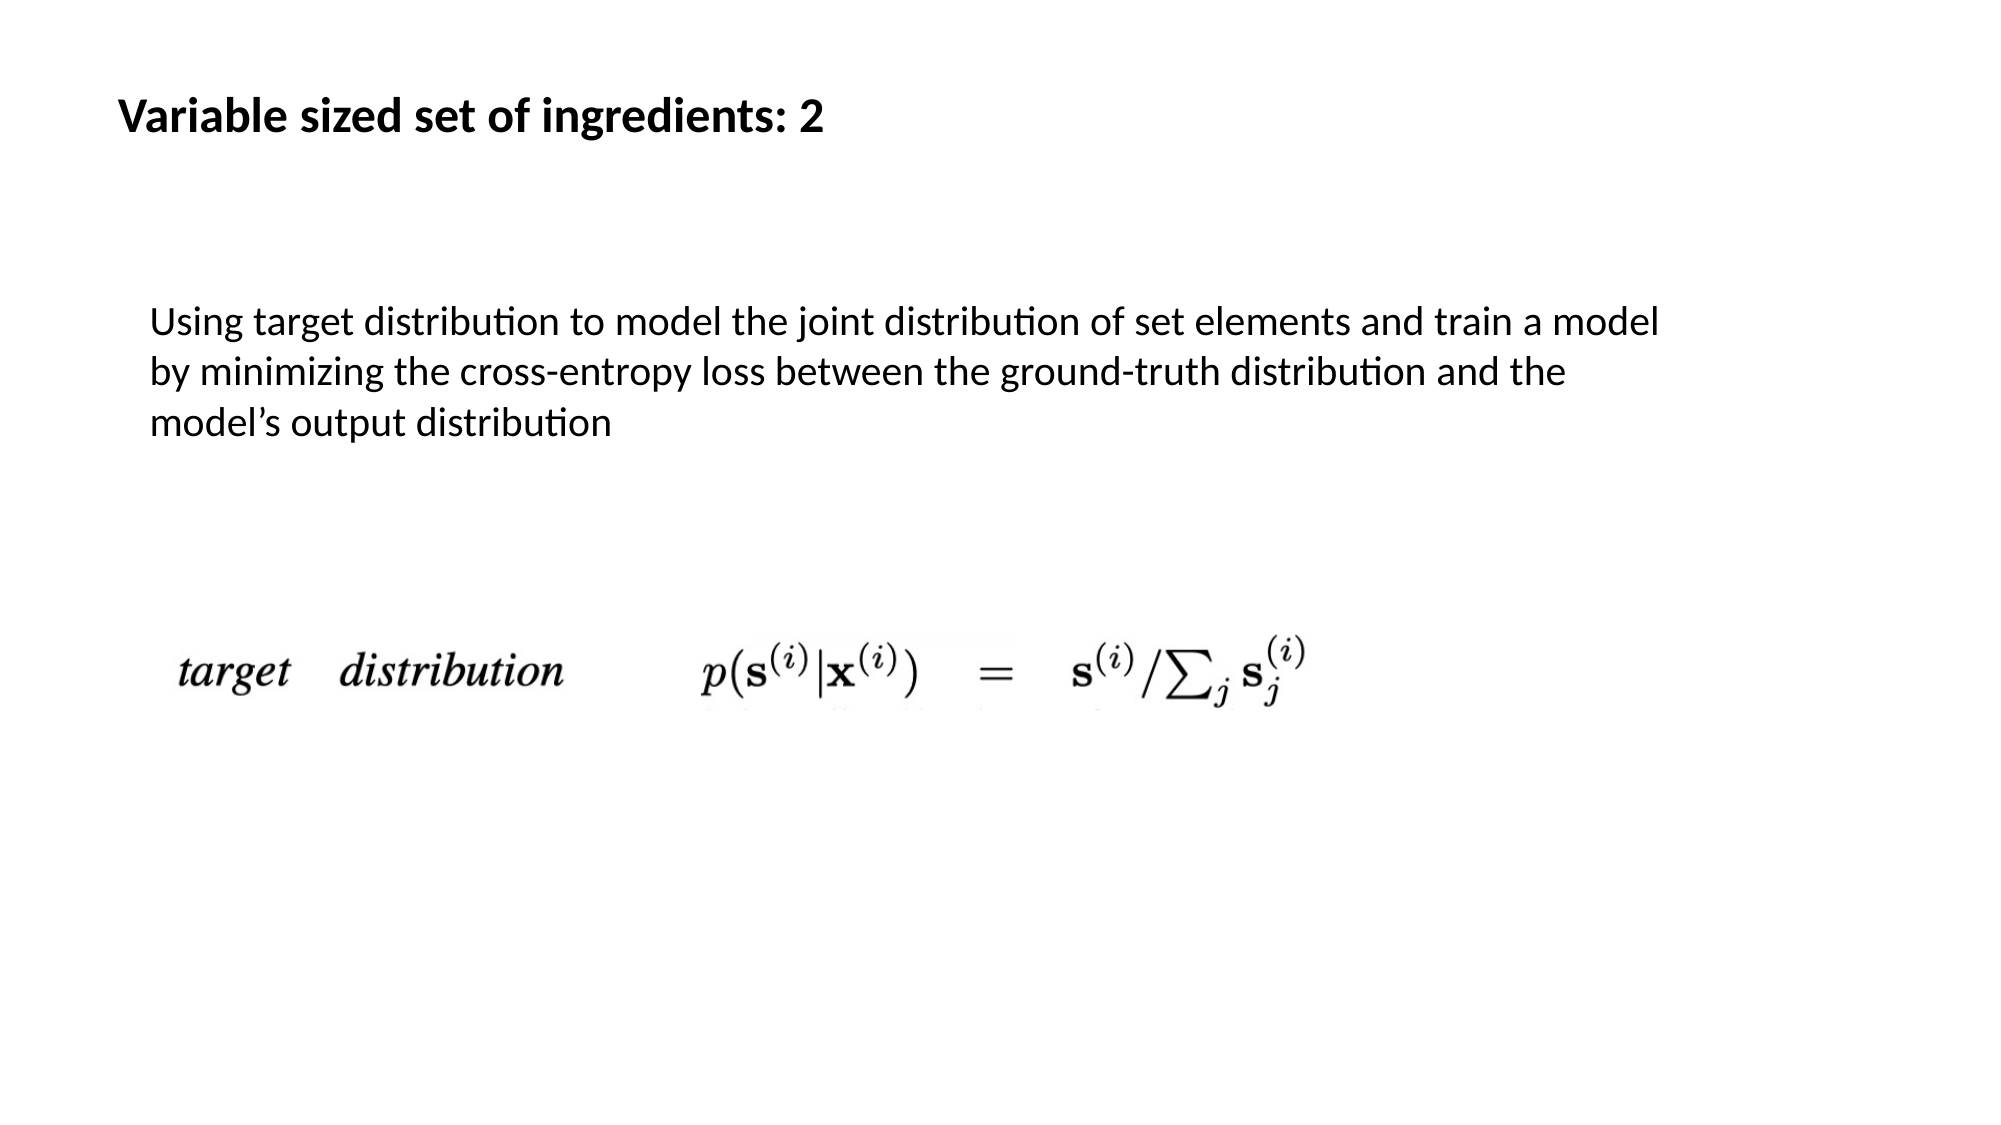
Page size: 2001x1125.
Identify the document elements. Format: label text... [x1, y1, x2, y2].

picture [164, 642, 576, 701]
picture [700, 633, 1341, 710]
text_box Variable sized set of ingredients: 2 [103, 74, 840, 150]
text_box Using target distribution to model the joint distribution of set elements and train a model by minimizing the cross-entropy loss between the ground-truth distribution and the model’s output distribution [134, 286, 1707, 452]
